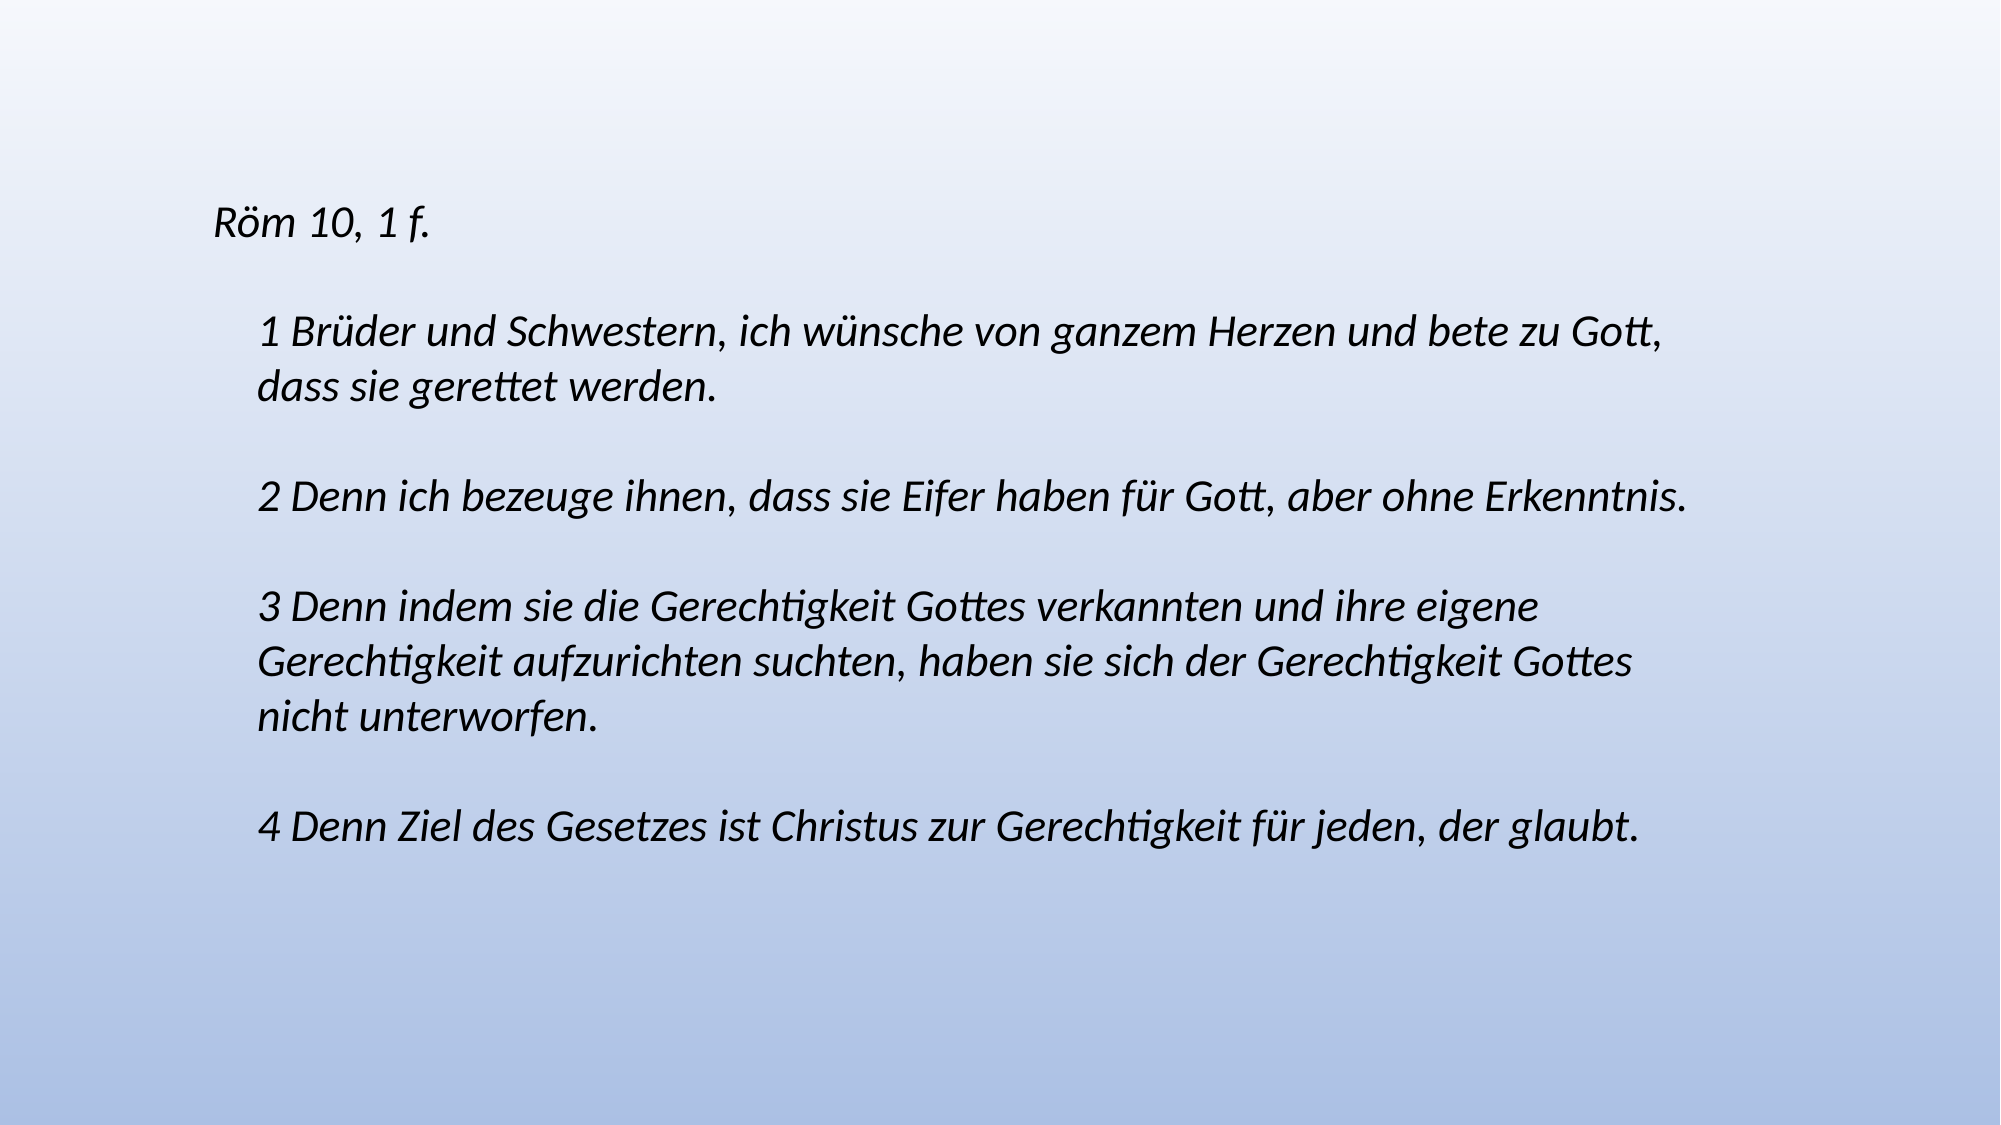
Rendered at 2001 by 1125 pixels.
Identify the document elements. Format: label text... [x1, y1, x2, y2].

text_box Röm 10, 1 f. 1 Brüder und Schwestern, ich wünsche von ganzem Herzen und bete zu Gott, dass sie gerettet werden. 2 Denn ich bezeuge ihnen, dass sie Eifer haben für Gott, aber ohne Erkenntnis. 3 Denn indem sie die Gerechtigkeit Gottes verkannten und ihre eigene Gerechtigkeit aufzurichten suchten, haben sie sich der Gerechtigkeit Gottes nicht unterworfen. 4 Denn Ziel des Gesetzes ist Christus zur Gerechtigkeit für jeden, der glaubt. [198, 183, 1737, 859]
